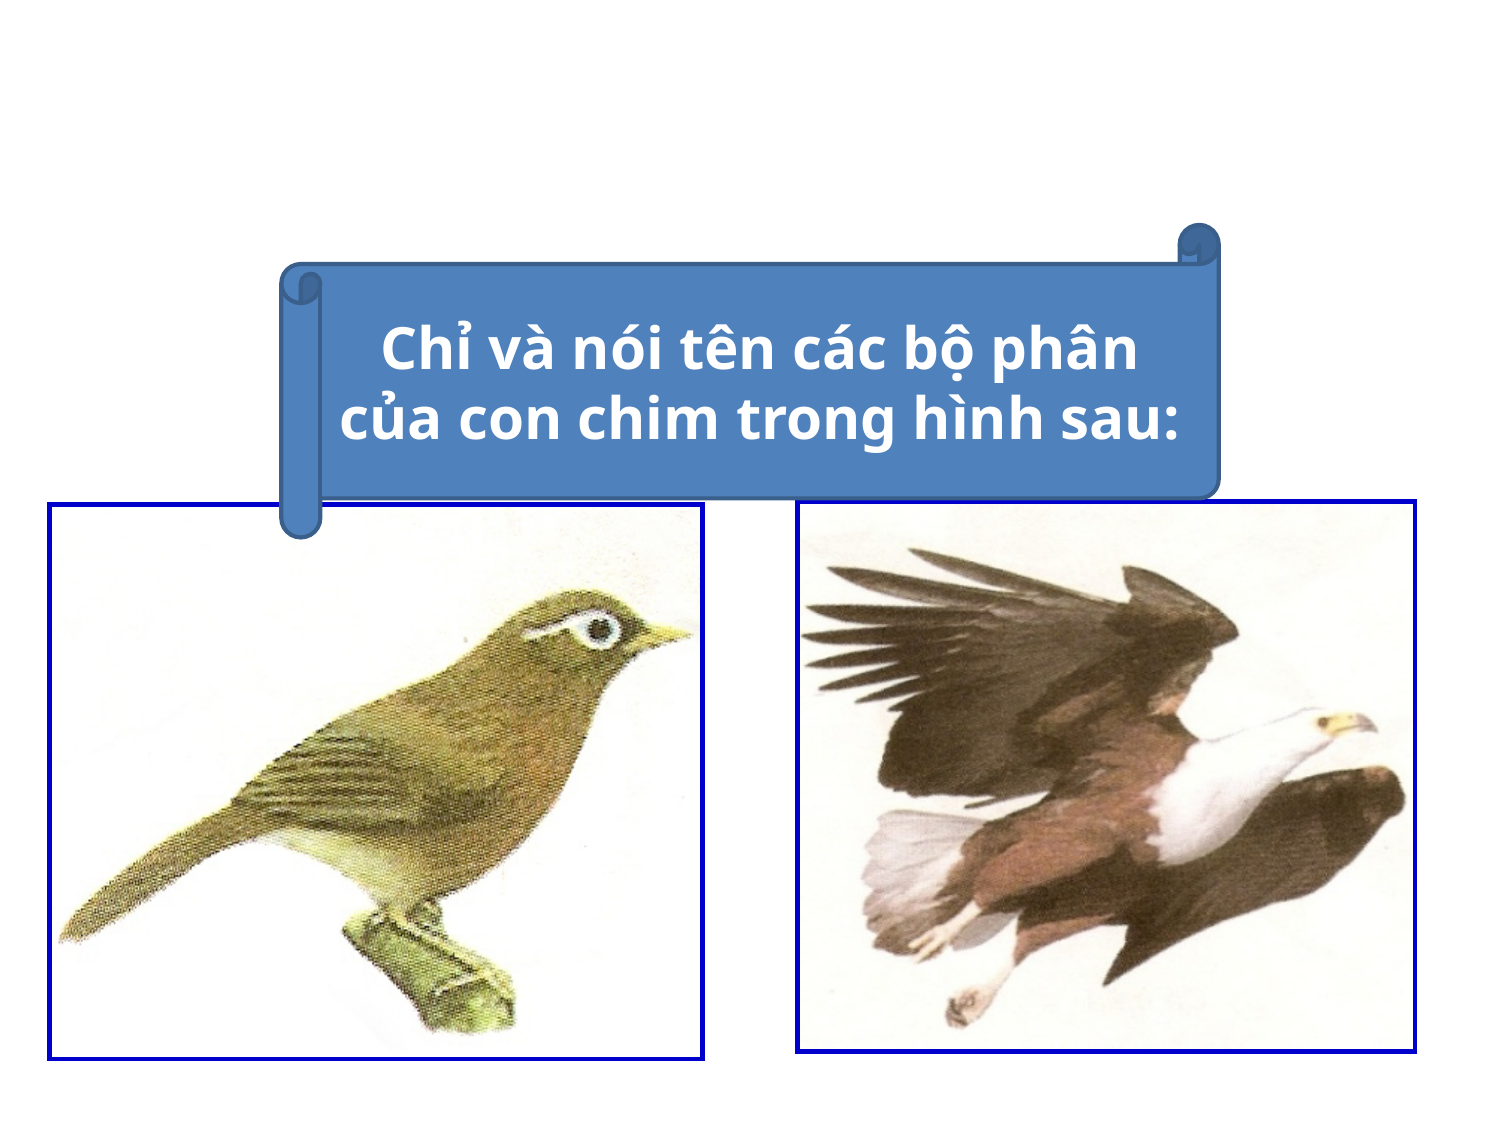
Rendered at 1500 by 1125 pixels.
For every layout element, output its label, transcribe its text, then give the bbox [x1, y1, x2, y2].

picture [799, 503, 1413, 1050]
text_box Chỉ và nói tên các bộ phân của con chim trong hình sau: [279, 222, 1221, 504]
picture [51, 506, 701, 1057]
